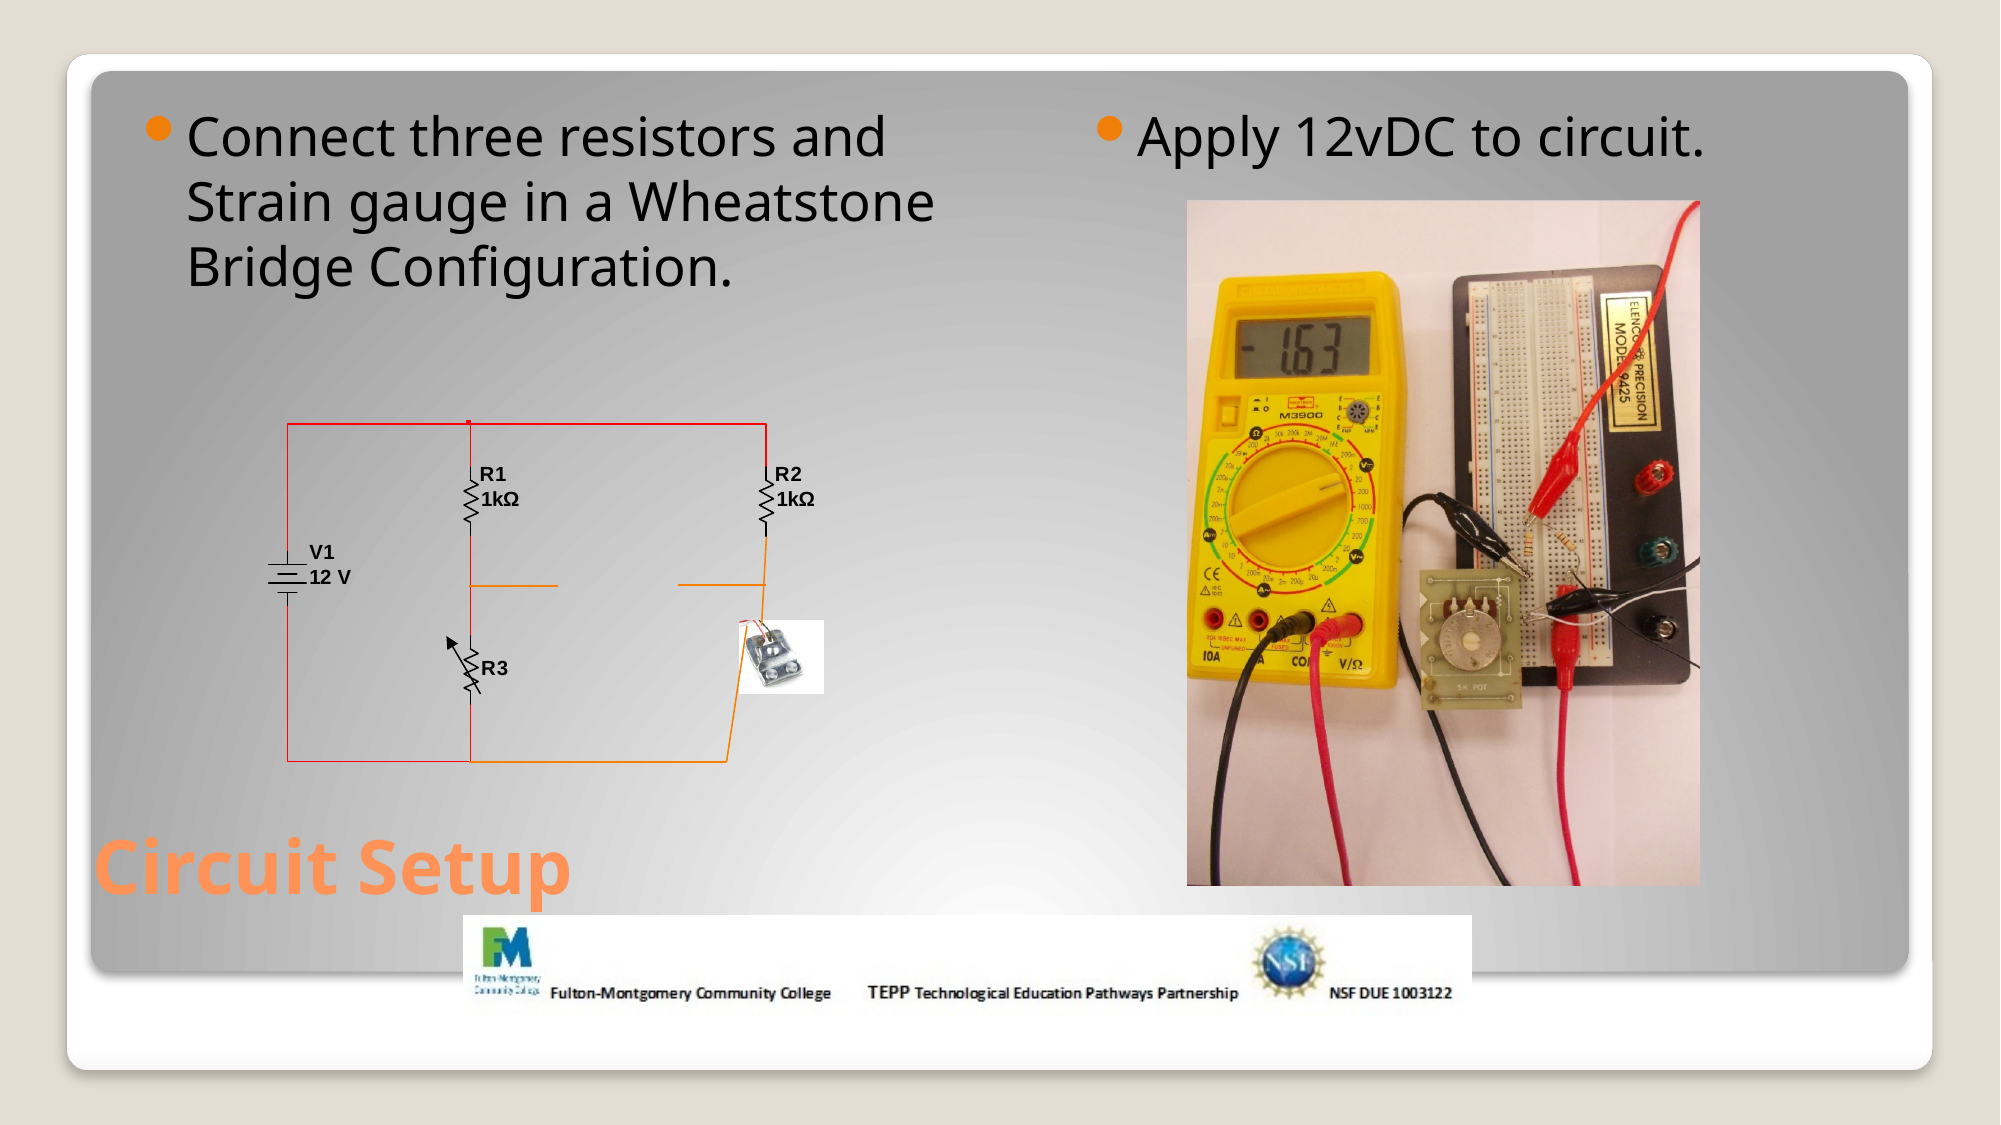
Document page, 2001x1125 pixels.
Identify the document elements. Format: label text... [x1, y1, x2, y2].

picture [463, 915, 1472, 1043]
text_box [446, 635, 481, 695]
picture [1100, 201, 1786, 800]
list Connect three resistors and Strain gauge in a Wheatstone Bridge Configuration. [112, 86, 973, 744]
list Apply 12vDC to circuit. [1063, 86, 1924, 190]
picture [255, 417, 825, 764]
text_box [469, 536, 825, 763]
title Circuit Setup [77, 744, 1868, 917]
